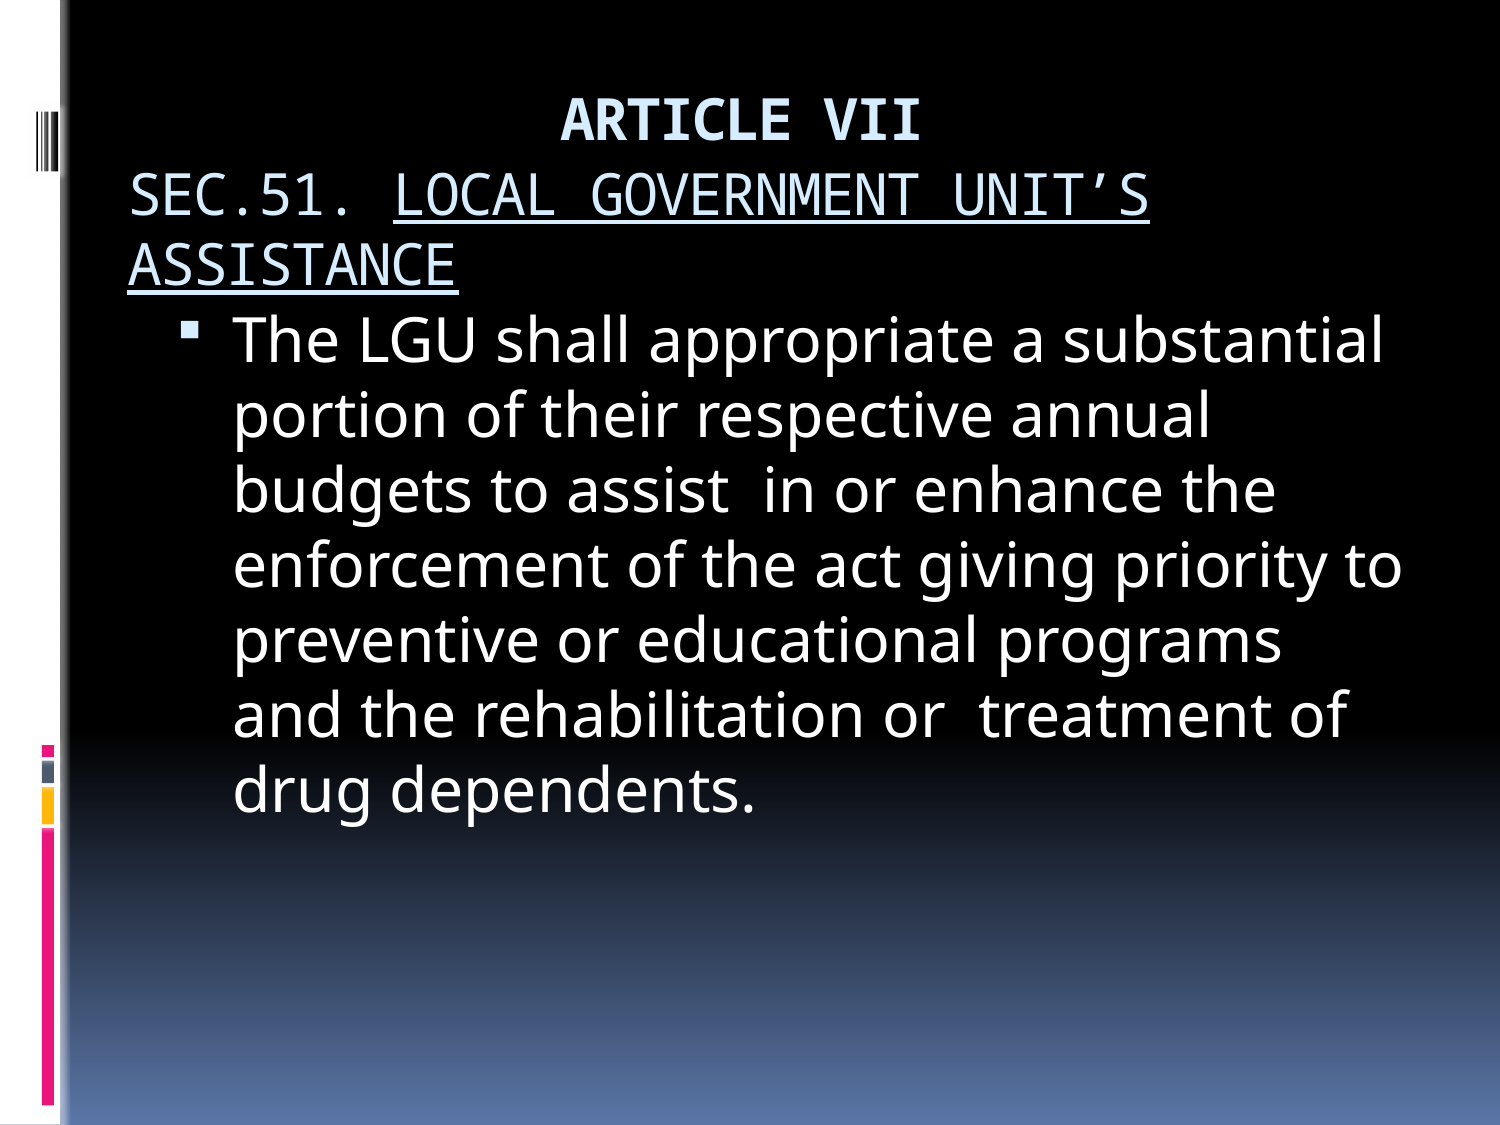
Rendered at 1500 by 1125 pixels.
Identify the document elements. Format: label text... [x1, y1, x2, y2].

title ARTICLE VII SEC.51. LOCAL GOVERNMENT UNIT’S ASSISTANCE [112, 50, 1500, 200]
list The LGU shall appropriate a substantial portion of their respective annual budgets to assist in or enhance the enforcement of the act giving priority to preventive or educational programs and the rehabilitation or treatment of drug dependents. [150, 292, 1425, 1043]
